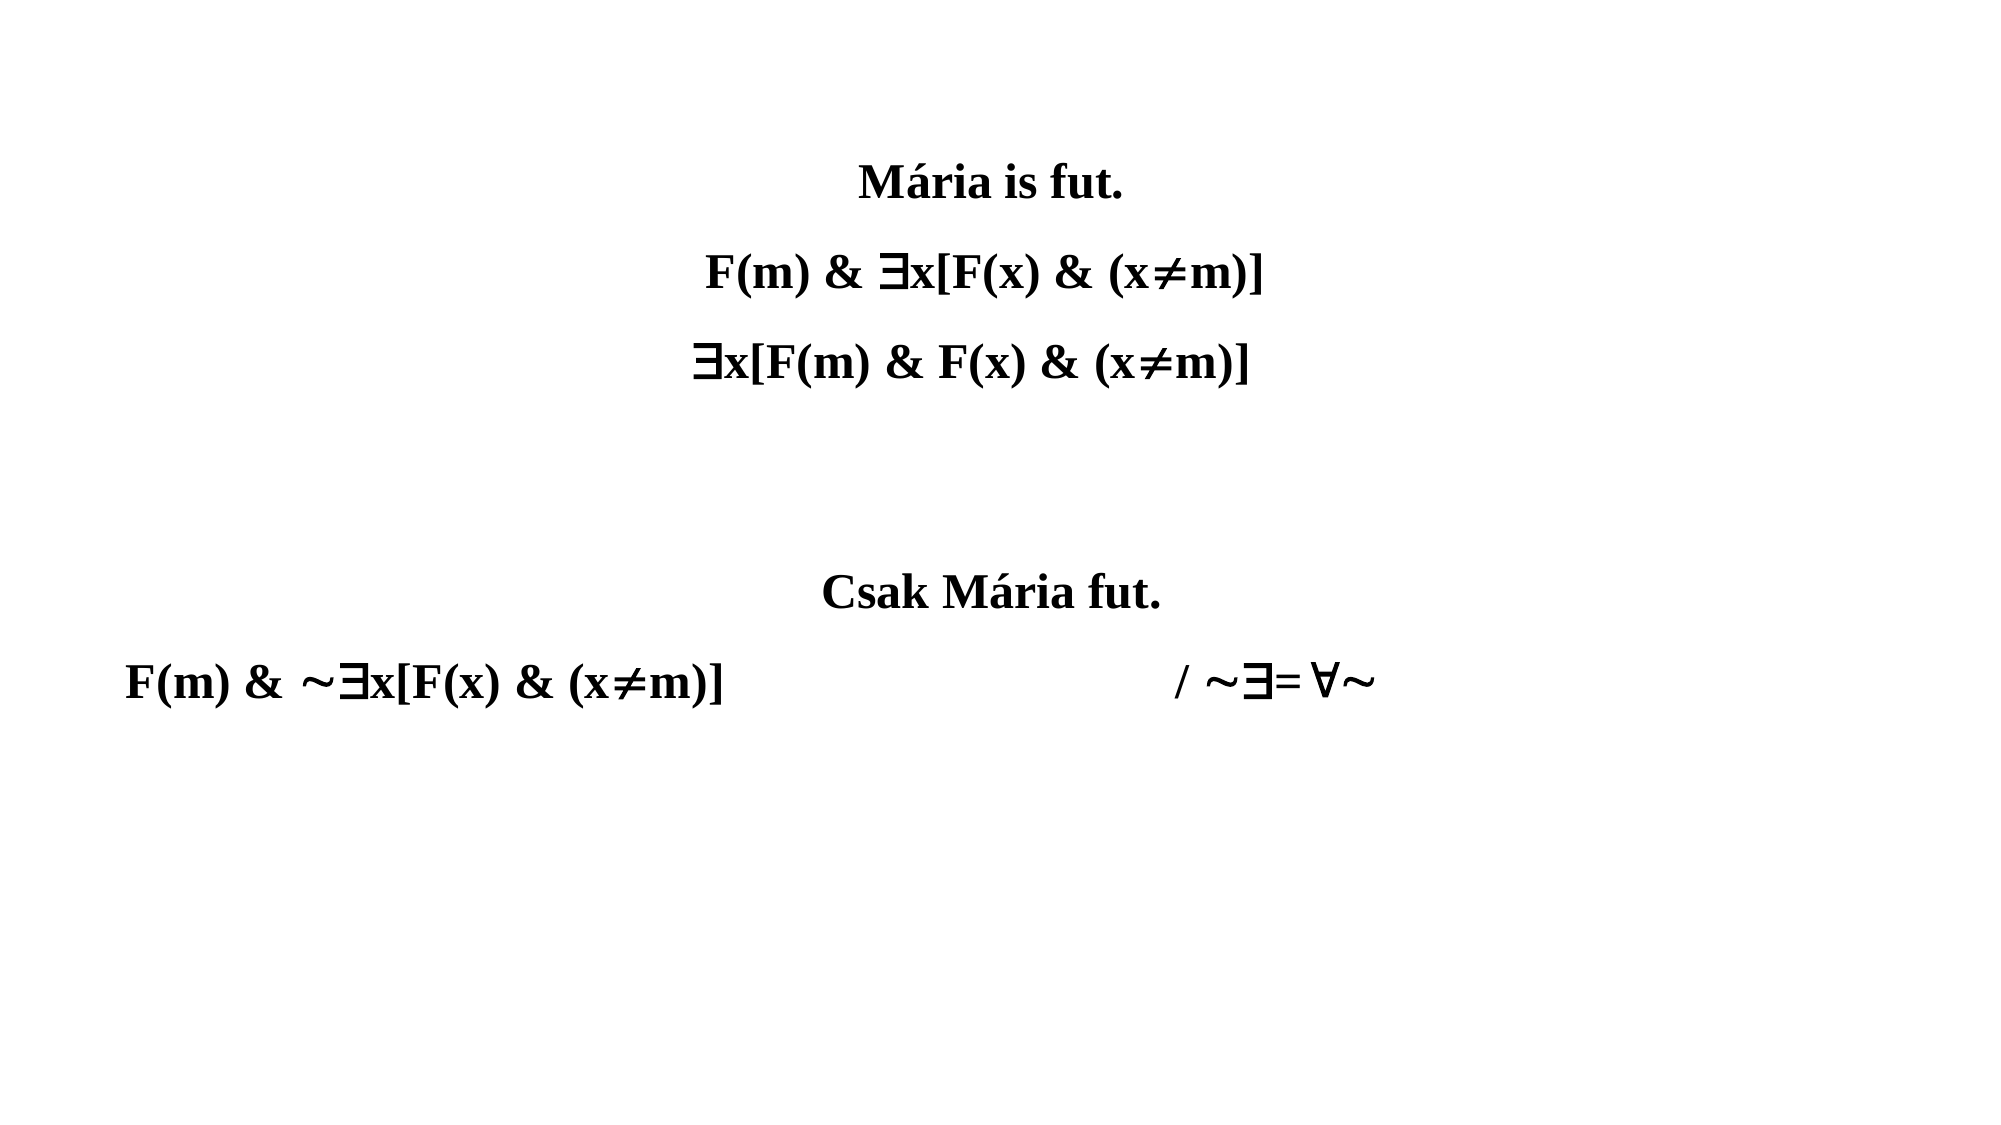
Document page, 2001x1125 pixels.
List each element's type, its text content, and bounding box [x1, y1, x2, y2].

text_box Mária is fut. F(m) & x[F(x) & (xm)] x[F(m) & F(x) & (xm)] Csak Mária fut. F(m) & x[F(x) & (xm)] / = [111, 111, 1873, 716]
